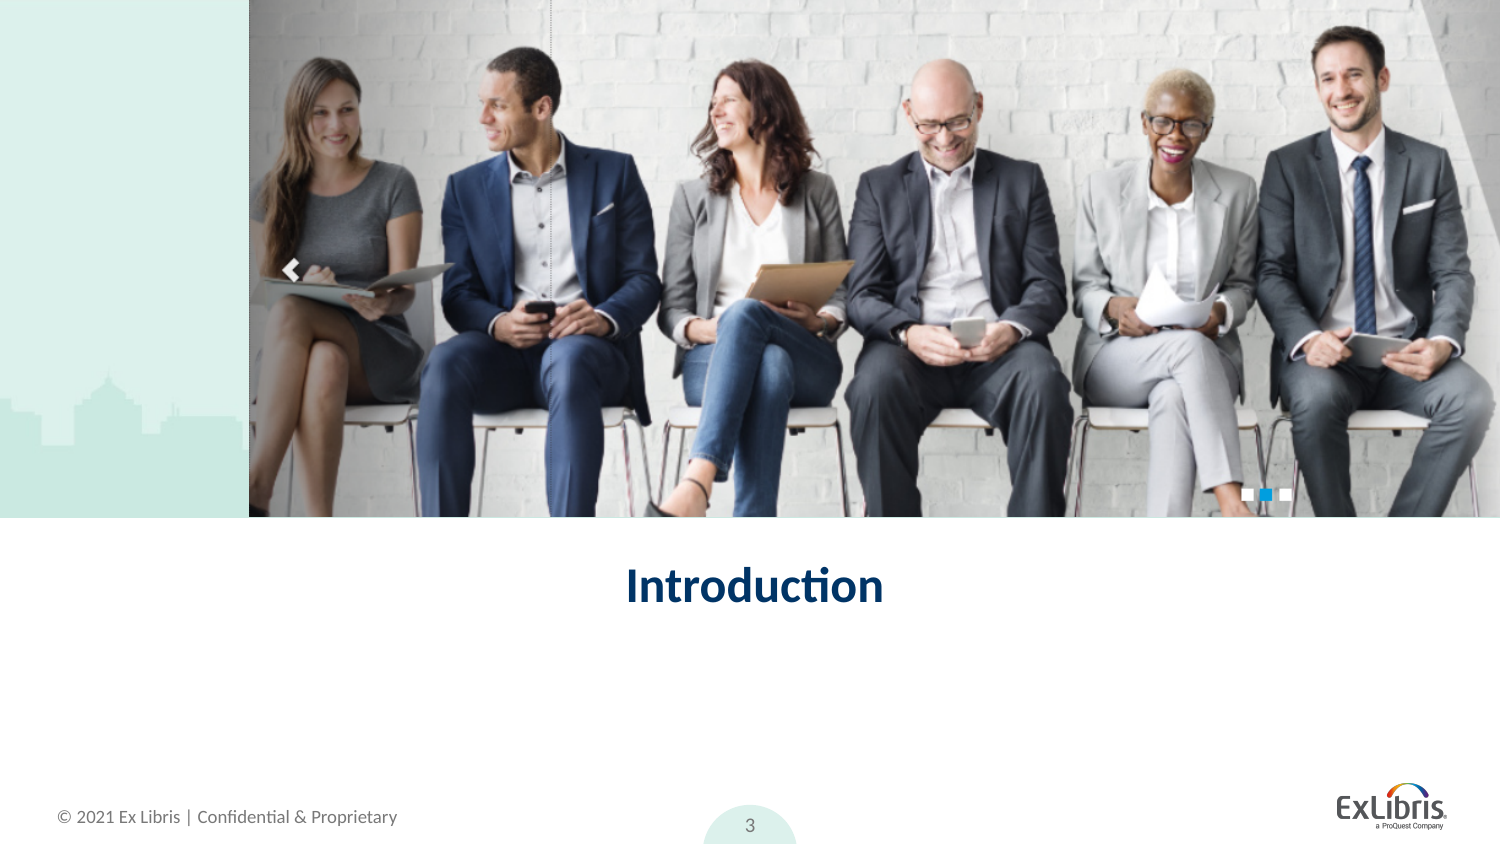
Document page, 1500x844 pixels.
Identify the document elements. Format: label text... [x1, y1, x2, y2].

picture [1337, 783, 1447, 830]
title Introduction [121, 544, 1388, 749]
slide_number 3 [705, 793, 795, 844]
picture [0, 0, 1500, 518]
